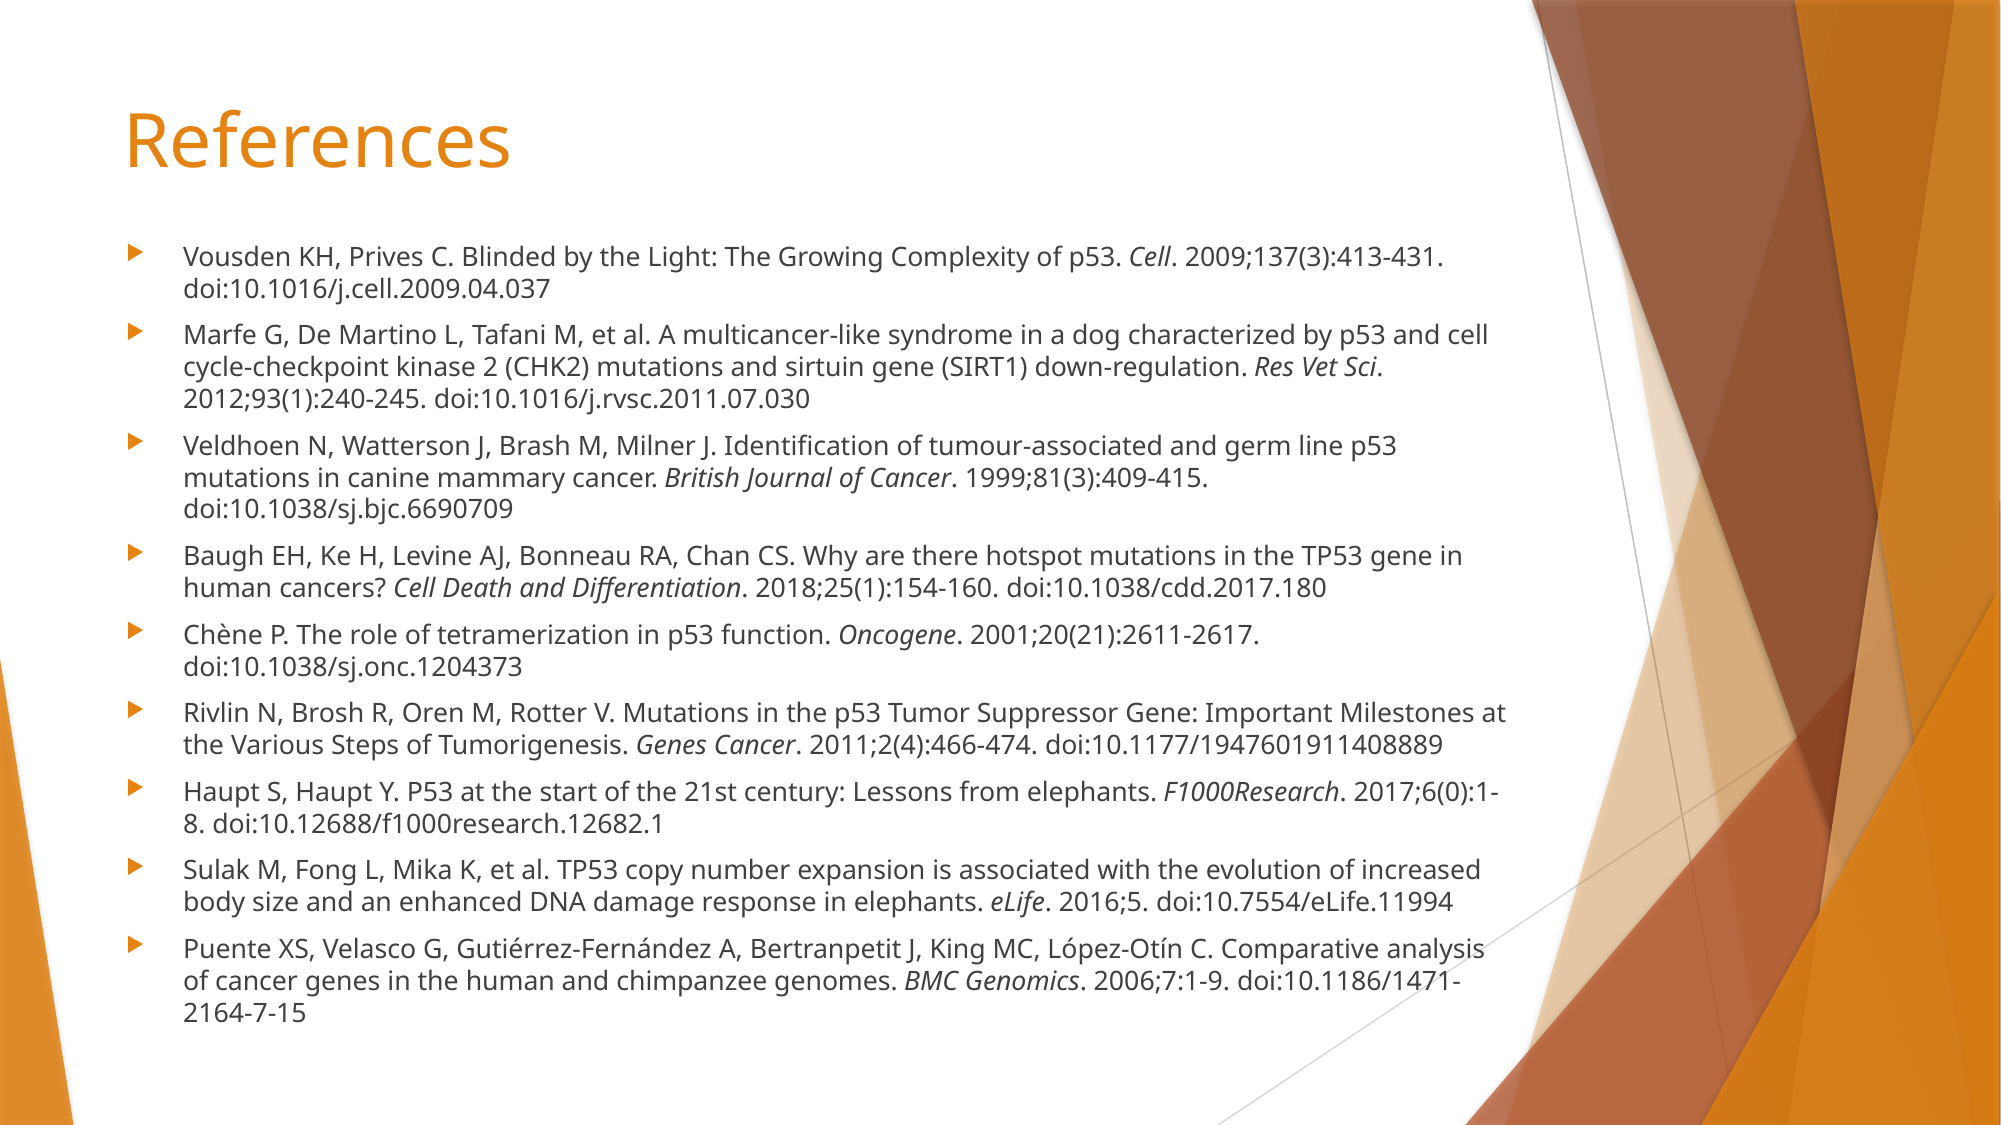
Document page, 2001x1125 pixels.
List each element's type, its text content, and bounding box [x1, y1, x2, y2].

list Vousden KH, Prives C. Blinded by the Light: The Growing Complexity of p53. Cell. 2009;137(3):413-431. doi:10.1016/j.cell.2009.04.037 Marfe G, De Martino L, Tafani M, et al. A multicancer-like syndrome in a dog characterized by p53 and cell cycle-checkpoint kinase 2 (CHK2) mutations and sirtuin gene (SIRT1) down-regulation. Res Vet Sci. 2012;93(1):240-245. doi:10.1016/j.rvsc.2011.07.030 Veldhoen N, Watterson J, Brash M, Milner J. Identification of tumour-associated and germ line p53 mutations in canine mammary cancer. British Journal of Cancer. 1999;81(3):409-415. doi:10.1038/sj.bjc.6690709 Baugh EH, Ke H, Levine AJ, Bonneau RA, Chan CS. Why are there hotspot mutations in the TP53 gene in human cancers? Cell Death and Differentiation. 2018;25(1):154-160. doi:10.1038/cdd.2017.180 Chène P. The role of tetramerization in p53 function. Oncogene. 2001;20(21):2611-2617. doi:10.1038/sj.onc.1204373 Rivlin N, Brosh R, Oren M, Rotter V. Mutations in the p53 Tumor Suppressor Gene: Important Milestones at the Various Steps of Tumorigenesis. Genes Cancer. 2011;2(4):466-474. doi:10.1177/1947601911408889 Haupt S, Haupt Y. P53 at the start of the 21st century: Lessons from elephants. F1000Research. 2017;6(0):1-8. doi:10.12688/f1000research.12682.1 Sulak M, Fong L, Mika K, et al. TP53 copy number expansion is associated with the evolution of increased body size and an enhanced DNA damage response in elephants. eLife. 2016;5. doi:10.7554/eLife.11994 Puente XS, Velasco G, Gutiérrez-Fernández A, Bertranpetit J, King MC, López-Otín C. Comparative analysis of cancer genes in the human and chimpanzee genomes. BMC Genomics. 2006;7:1-9. doi:10.1186/1471-2164-7-15 [111, 232, 1522, 1041]
title References [108, 84, 1519, 302]
